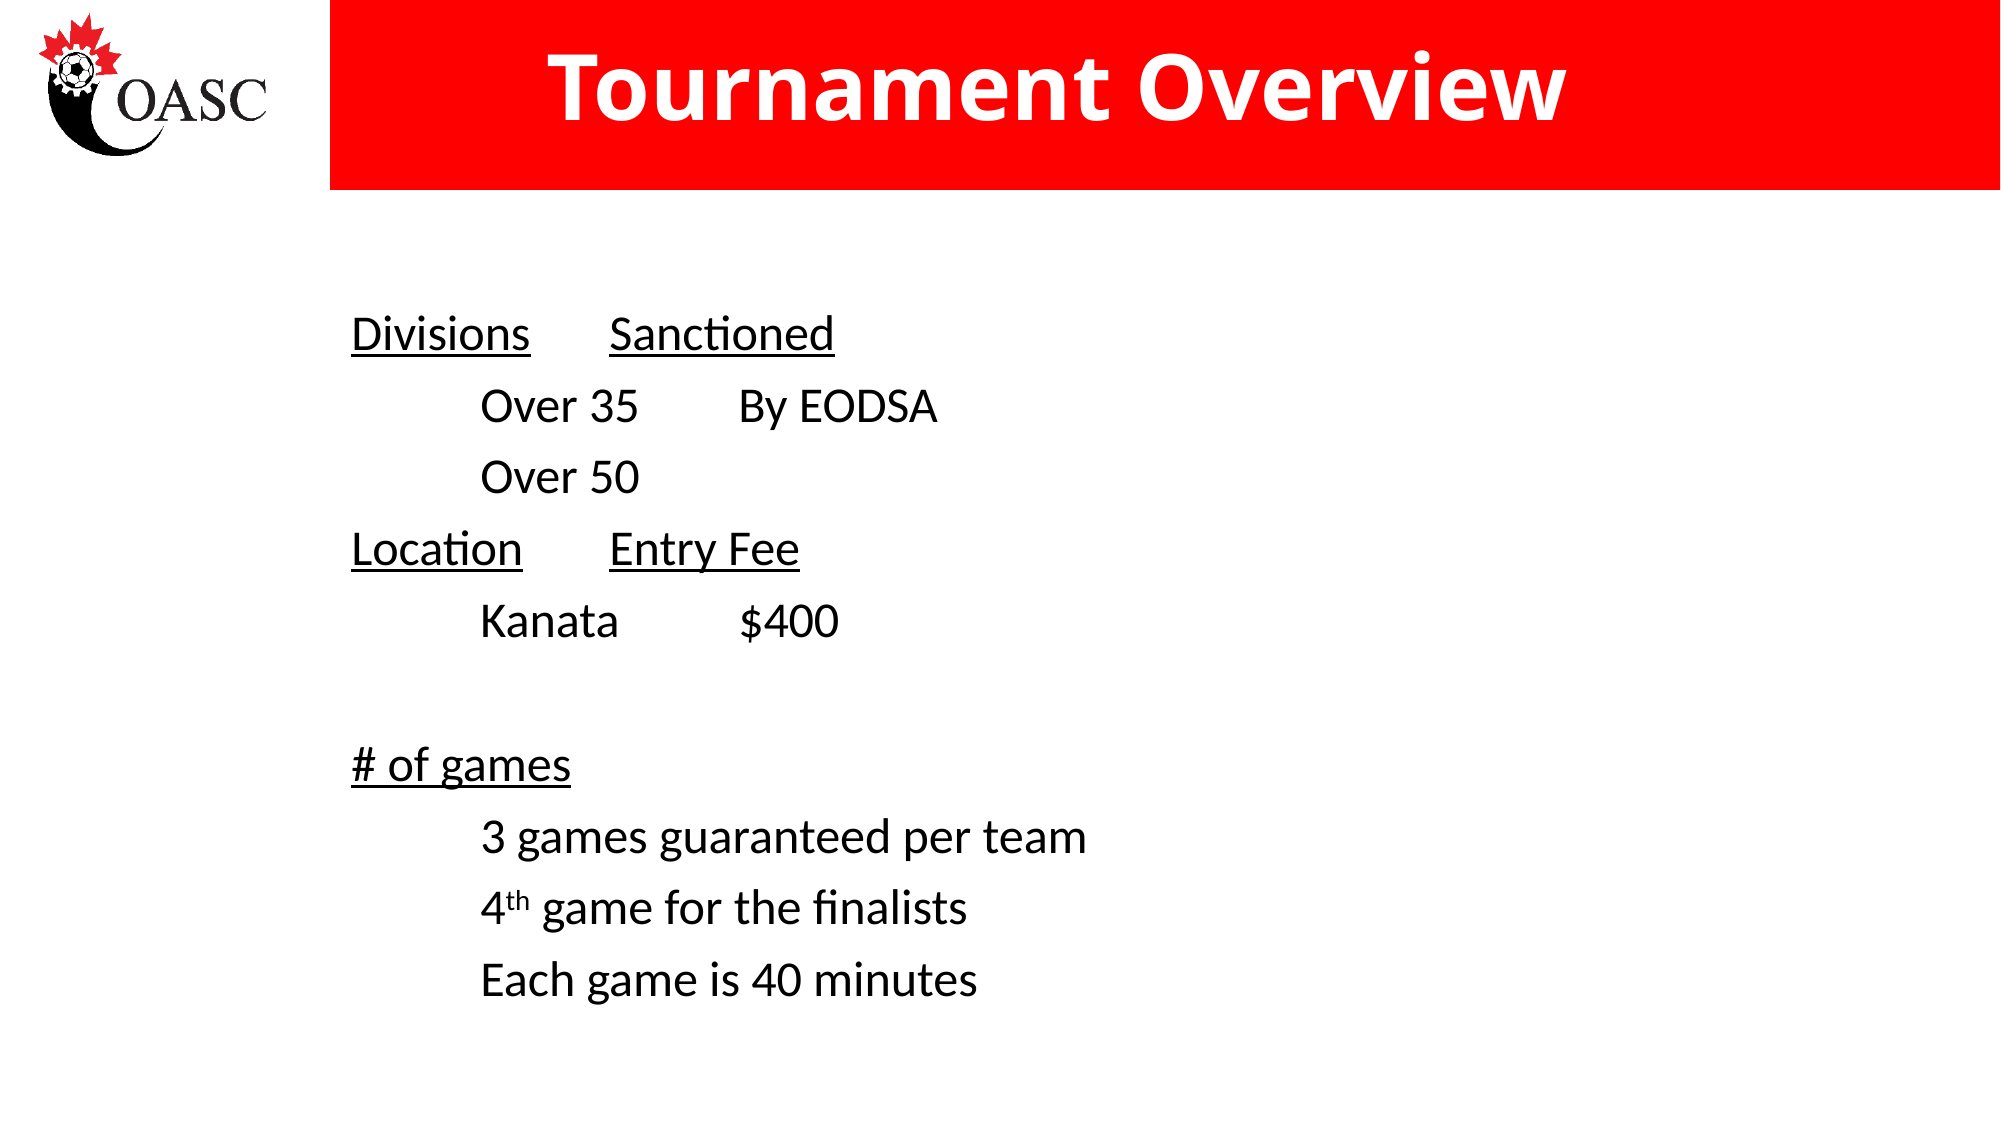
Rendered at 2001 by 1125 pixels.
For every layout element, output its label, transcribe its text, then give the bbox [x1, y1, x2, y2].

picture [38, 12, 268, 156]
title Tournament Overview [531, 11, 1609, 170]
list Divisions Sanctioned Over 35 By EODSA Over 50 Location Entry Fee Kanata $400 # of games 3 games guaranteed per team 4th game for the finalists Each game is 40 minutes [336, 299, 1920, 1022]
